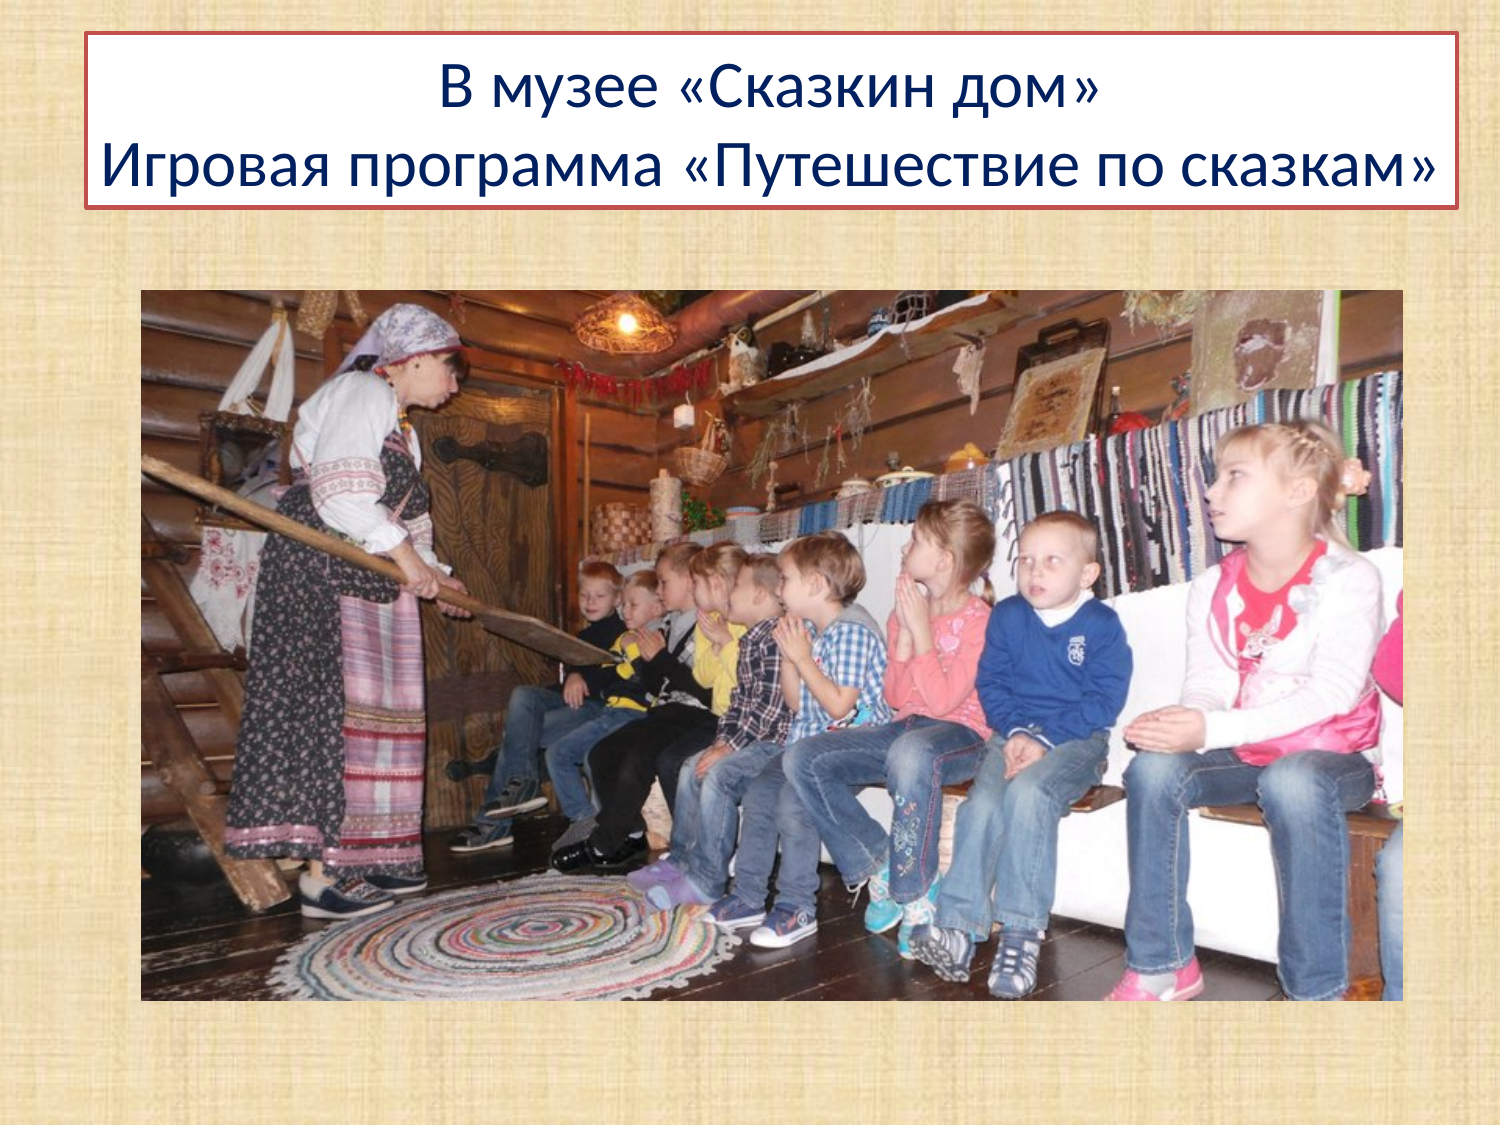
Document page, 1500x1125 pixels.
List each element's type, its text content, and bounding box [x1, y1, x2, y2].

text_box В музее «Сказкин дом» Игровая программа «Путешествие по сказкам» [84, 31, 1459, 210]
picture [140, 290, 1403, 1001]
